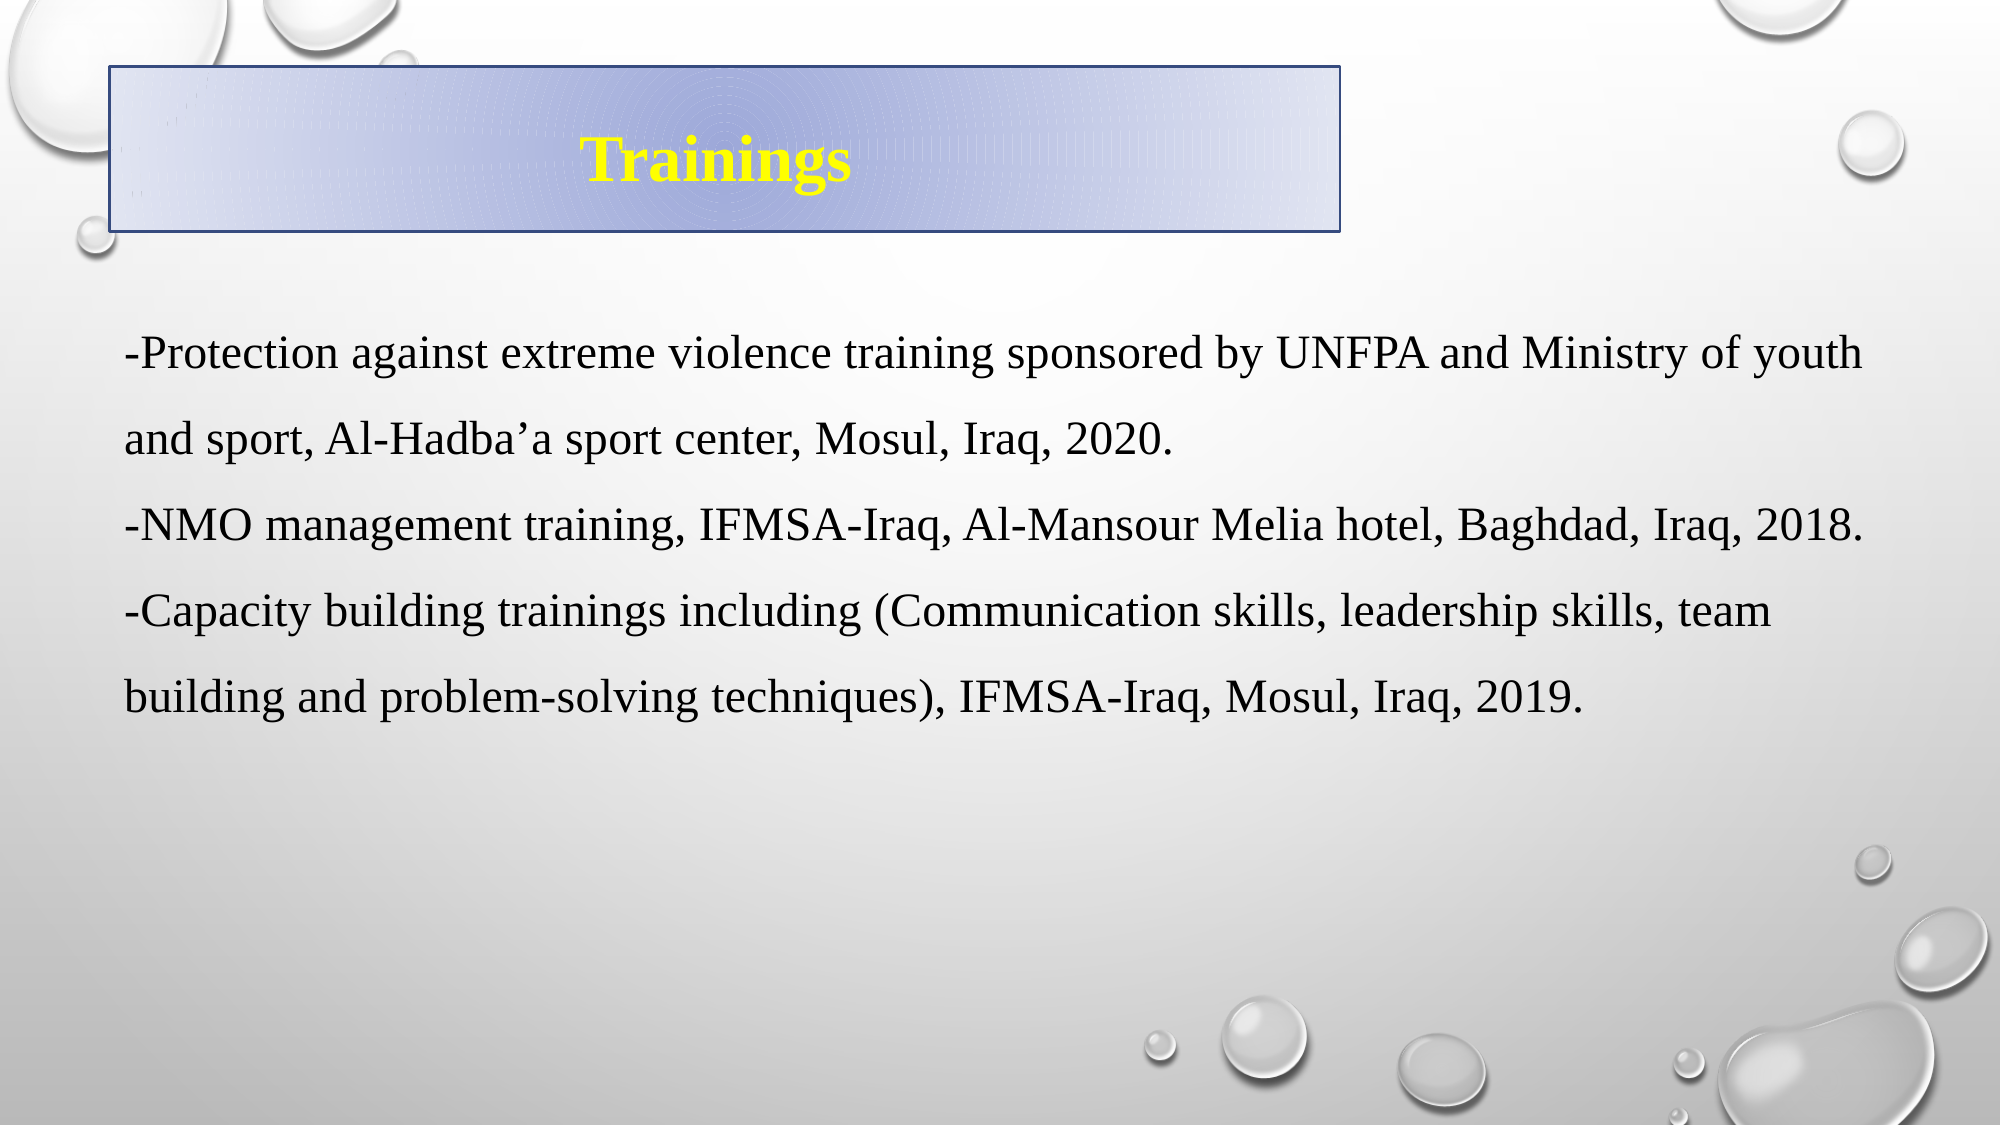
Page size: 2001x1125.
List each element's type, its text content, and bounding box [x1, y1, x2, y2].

text_box Trainings [108, 65, 1341, 233]
text_box -Protection against extreme violence training sponsored by UNFPA and Ministry of youth and sport, Al-Hadba’a sport center, Mosul, Iraq, 2020. -NMO management training, IFMSA-Iraq, Al-Mansour Melia hotel, Baghdad, Iraq, 2018. -Capacity building trainings including (Communication skills, leadership skills, team building and problem-solving techniques), IFMSA-Iraq, Mosul, Iraq, 2019. [109, 284, 1938, 730]
picture [0, 0, 2000, 1125]
